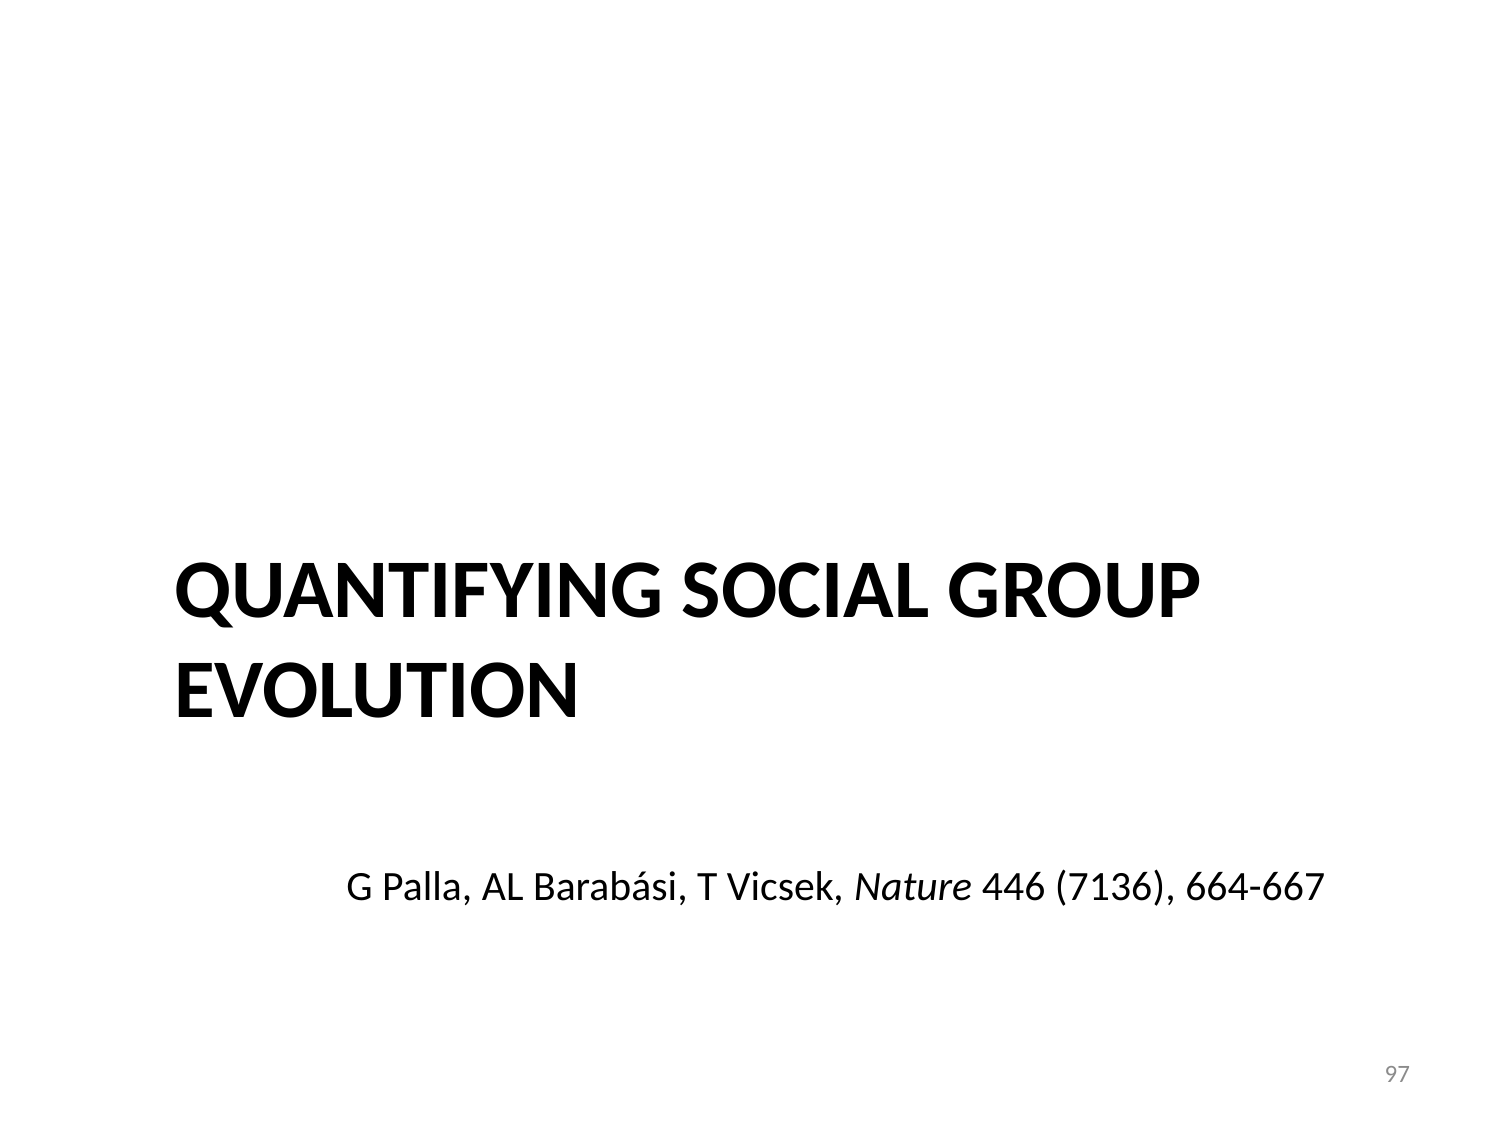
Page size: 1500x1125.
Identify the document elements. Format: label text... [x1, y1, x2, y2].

slide_number 97 [1074, 1042, 1425, 1103]
title Quantifying social group evolution [159, 527, 1435, 751]
text_box G Palla, AL Barabási, T Vicsek, Nature 446 (7136), 664-667 [312, 851, 1341, 916]
